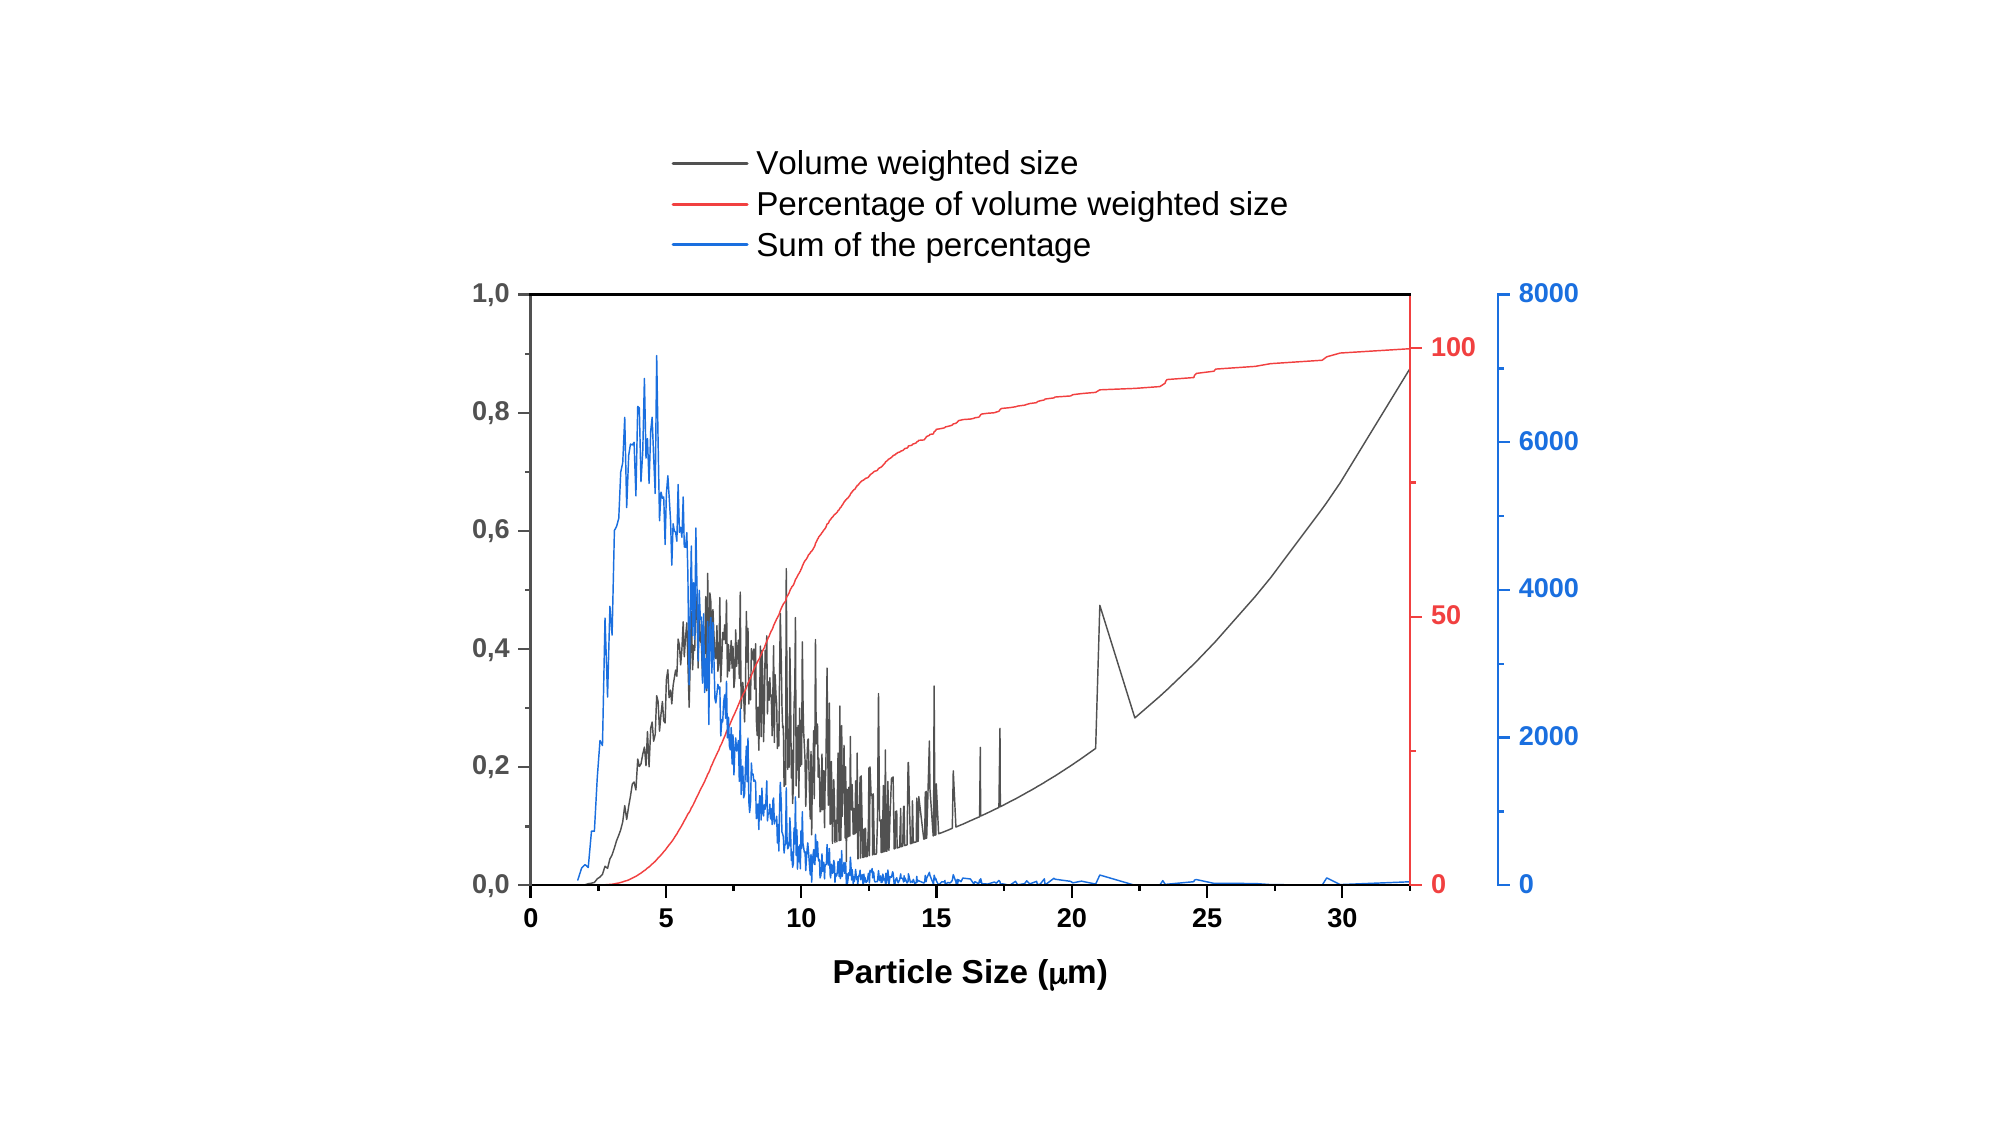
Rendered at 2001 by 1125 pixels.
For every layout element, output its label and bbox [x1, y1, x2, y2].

text_box [419, 117, 1581, 1007]
